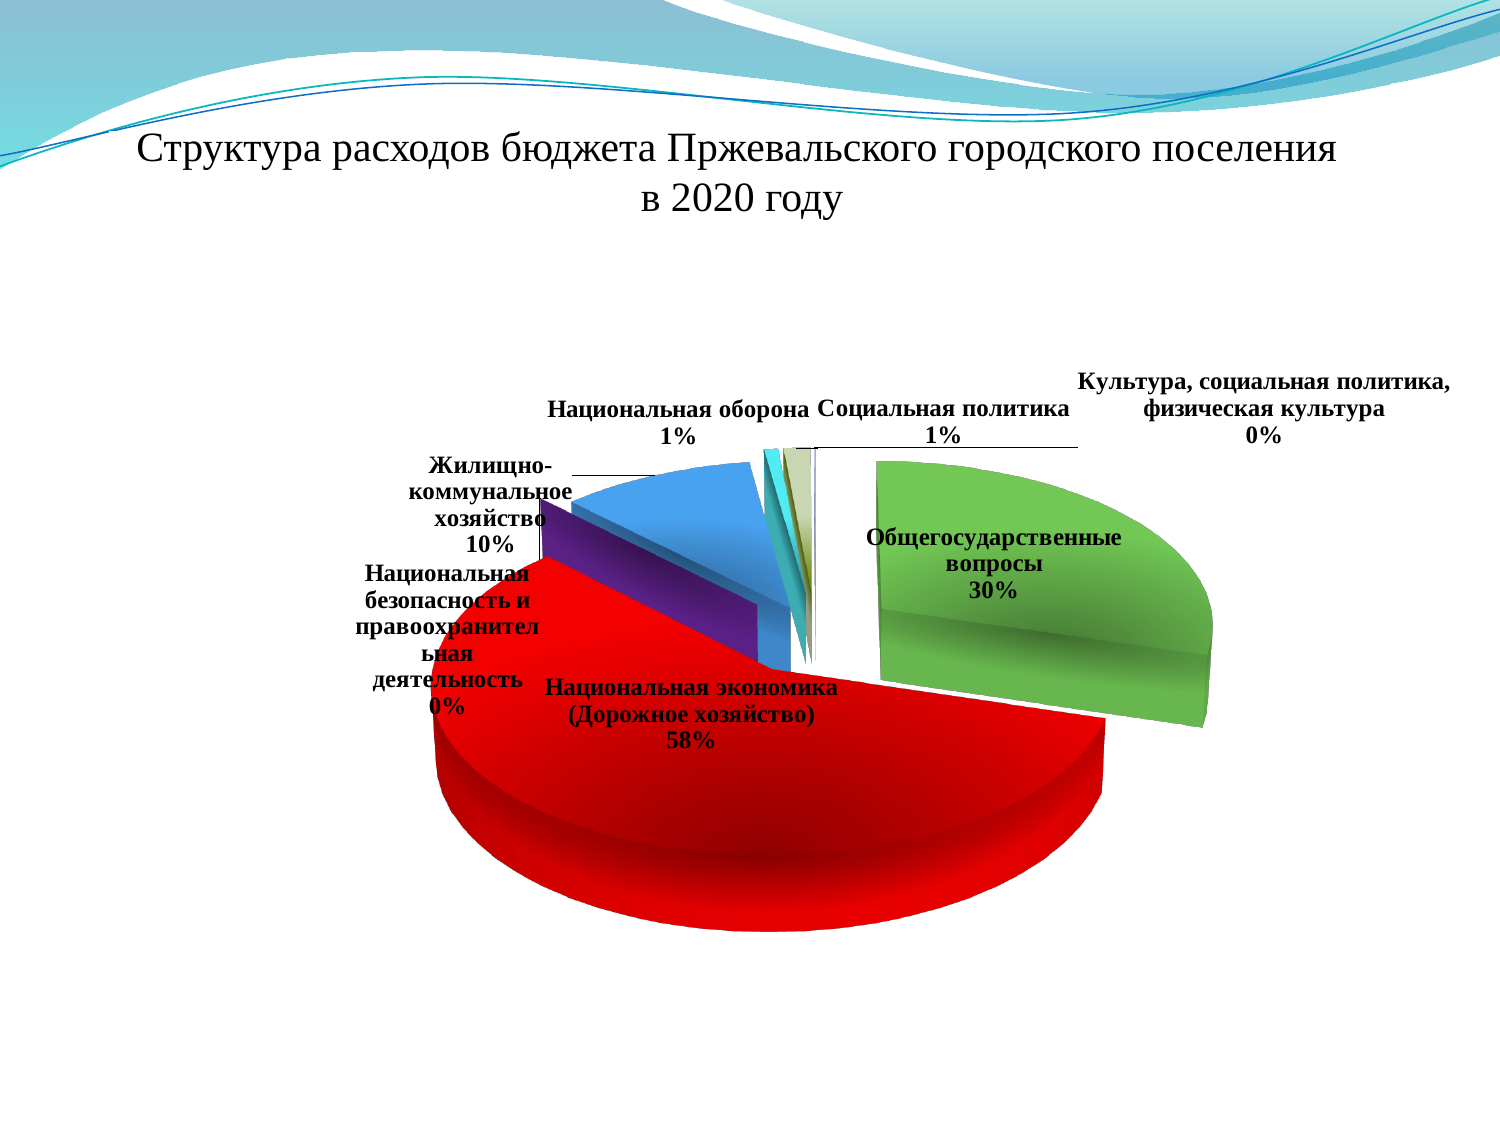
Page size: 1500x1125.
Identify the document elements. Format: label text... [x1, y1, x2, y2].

list [75, 316, 1425, 1082]
title Структура расходов бюджета Пржевальского городского поселения в 2020 году [109, 131, 1375, 220]
table_cell 2018 [118, 316, 1425, 1078]
chart [124, 298, 1469, 1067]
